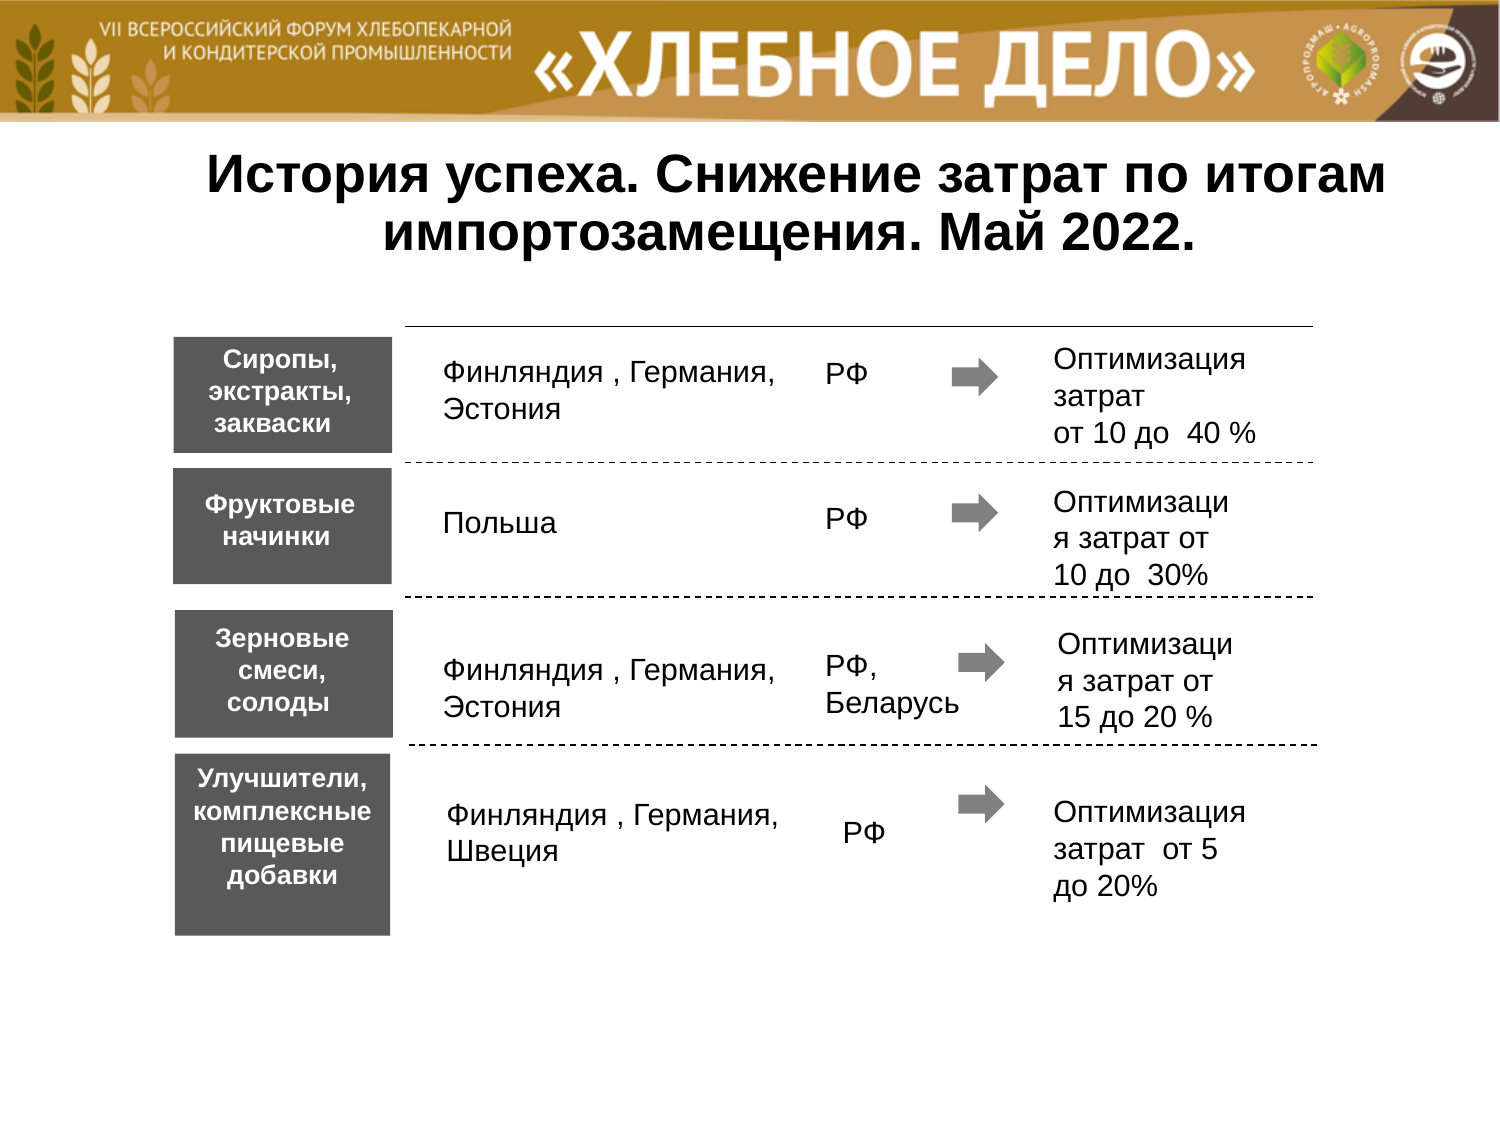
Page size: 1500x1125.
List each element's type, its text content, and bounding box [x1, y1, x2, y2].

picture [0, 0, 1500, 122]
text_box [168, 326, 1318, 936]
title История успеха. Снижение затрат по итогам импортозамещения. Май 2022. [122, 122, 1473, 292]
